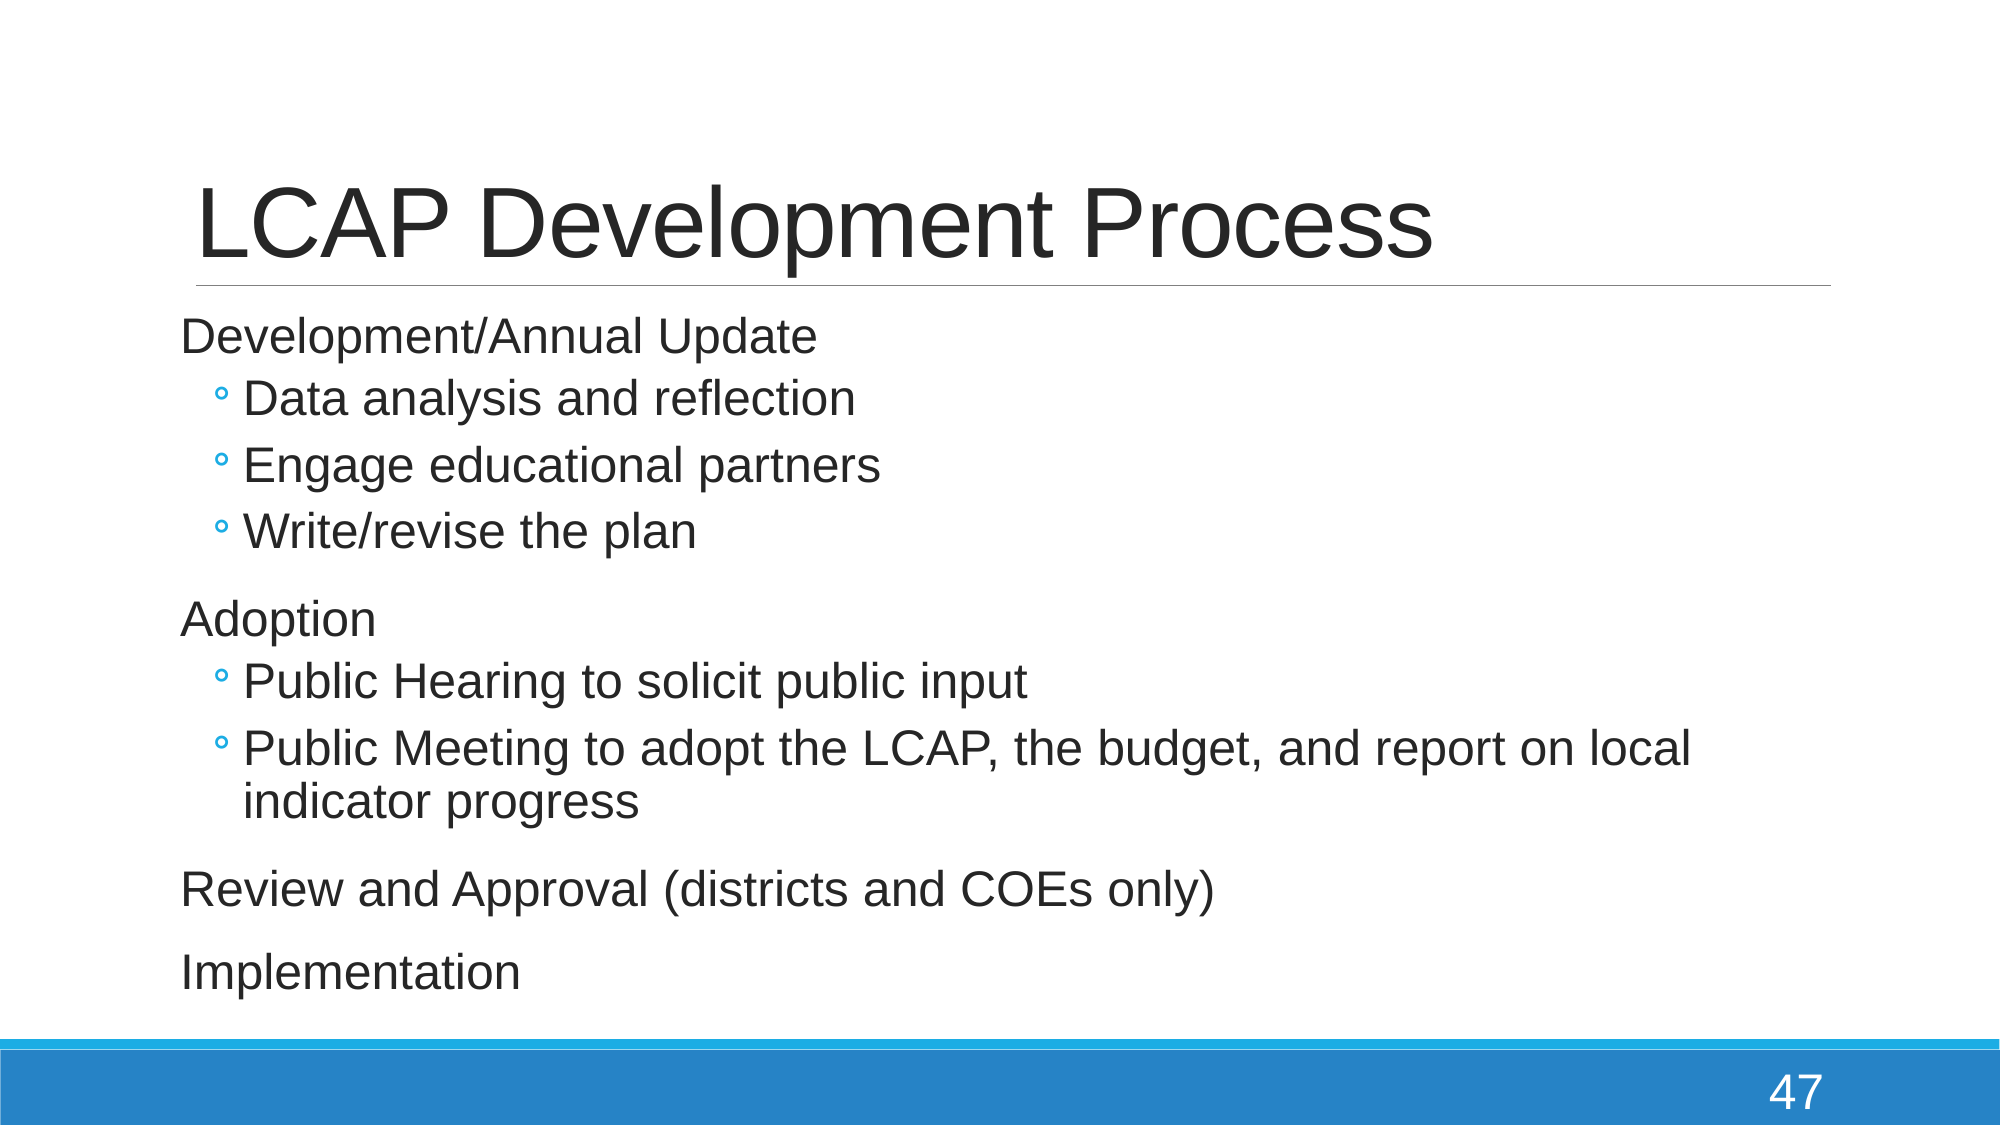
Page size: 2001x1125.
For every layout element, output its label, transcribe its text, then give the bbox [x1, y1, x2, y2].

list Development/Annual Update Data analysis and reflection Engage educational partners Write/revise the plan Adoption Public Hearing to solicit public input Public Meeting to adopt the LCAP, the budget, and report on local indicator progress Review and Approval (districts and COEs only) Implementation [180, 302, 1830, 963]
slide_number 47 [1624, 1059, 1840, 1120]
title LCAP Development Process [180, 47, 1830, 285]
